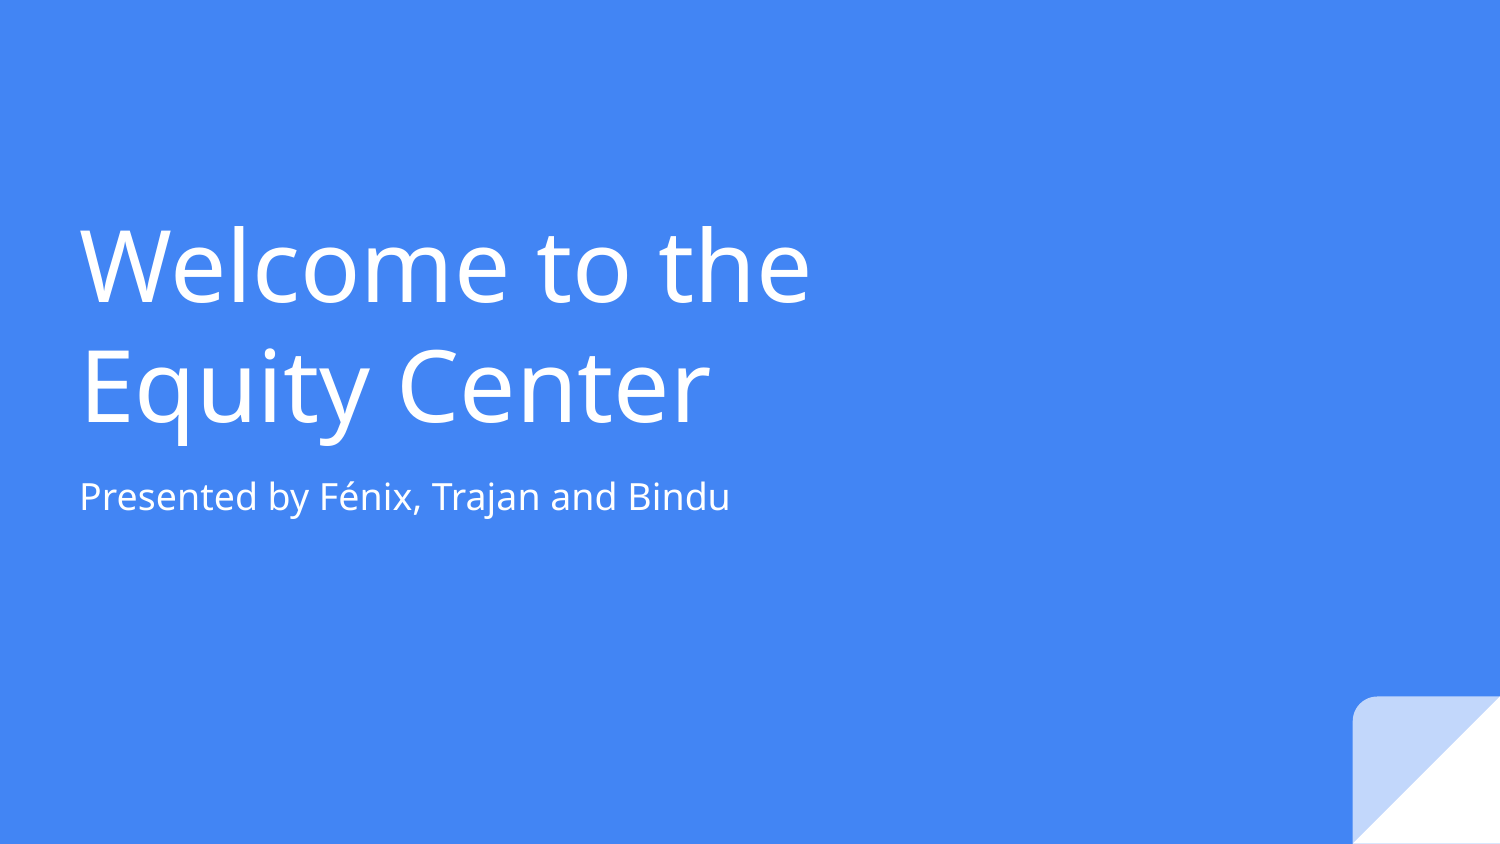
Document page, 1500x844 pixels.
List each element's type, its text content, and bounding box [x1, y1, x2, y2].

title Welcome to the Equity Center [64, 304, 1481, 458]
subtitle Presented by Fénix, Trajan and Bindu [64, 457, 1413, 529]
